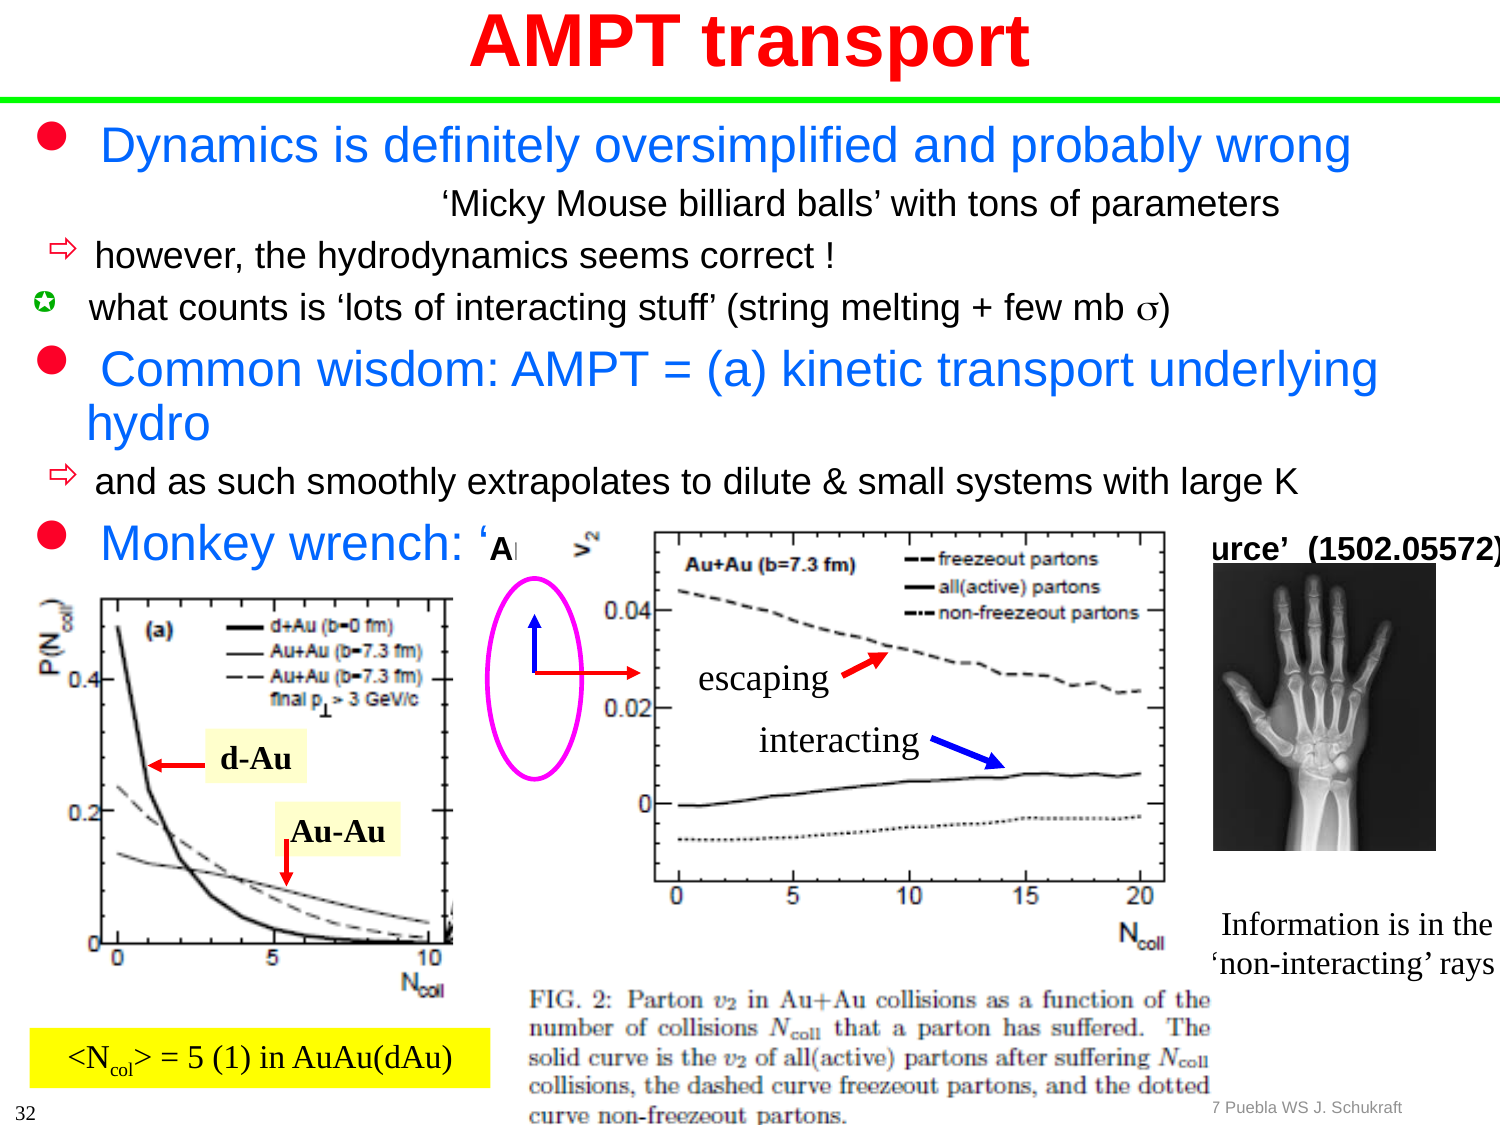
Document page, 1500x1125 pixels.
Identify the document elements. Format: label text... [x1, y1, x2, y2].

slide_number 32 [0, 1100, 113, 1125]
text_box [1218, 562, 1500, 991]
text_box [29, 580, 482, 1084]
slide_number 2017 Puebla WS J. Schukraft [1218, 1089, 1500, 1125]
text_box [487, 523, 1214, 1125]
title AMPT transport [450, 0, 1050, 91]
list Dynamics is definitely oversimplified and probably wrong ‘Micky Mouse billiard balls’ with tons of parameters however, the hydrodynamics seems correct ! what counts is ‘lots of interacting stuff’ (string melting + few mb s) Common wisdom: AMPT = (a) kinetic transport underlying hydro and as such smoothly extrapolates to dilute & small systems with large K Monkey wrench: ‘Anisotropic parton escape is the dominant source’ (1502.05572) [0, 111, 1500, 1123]
